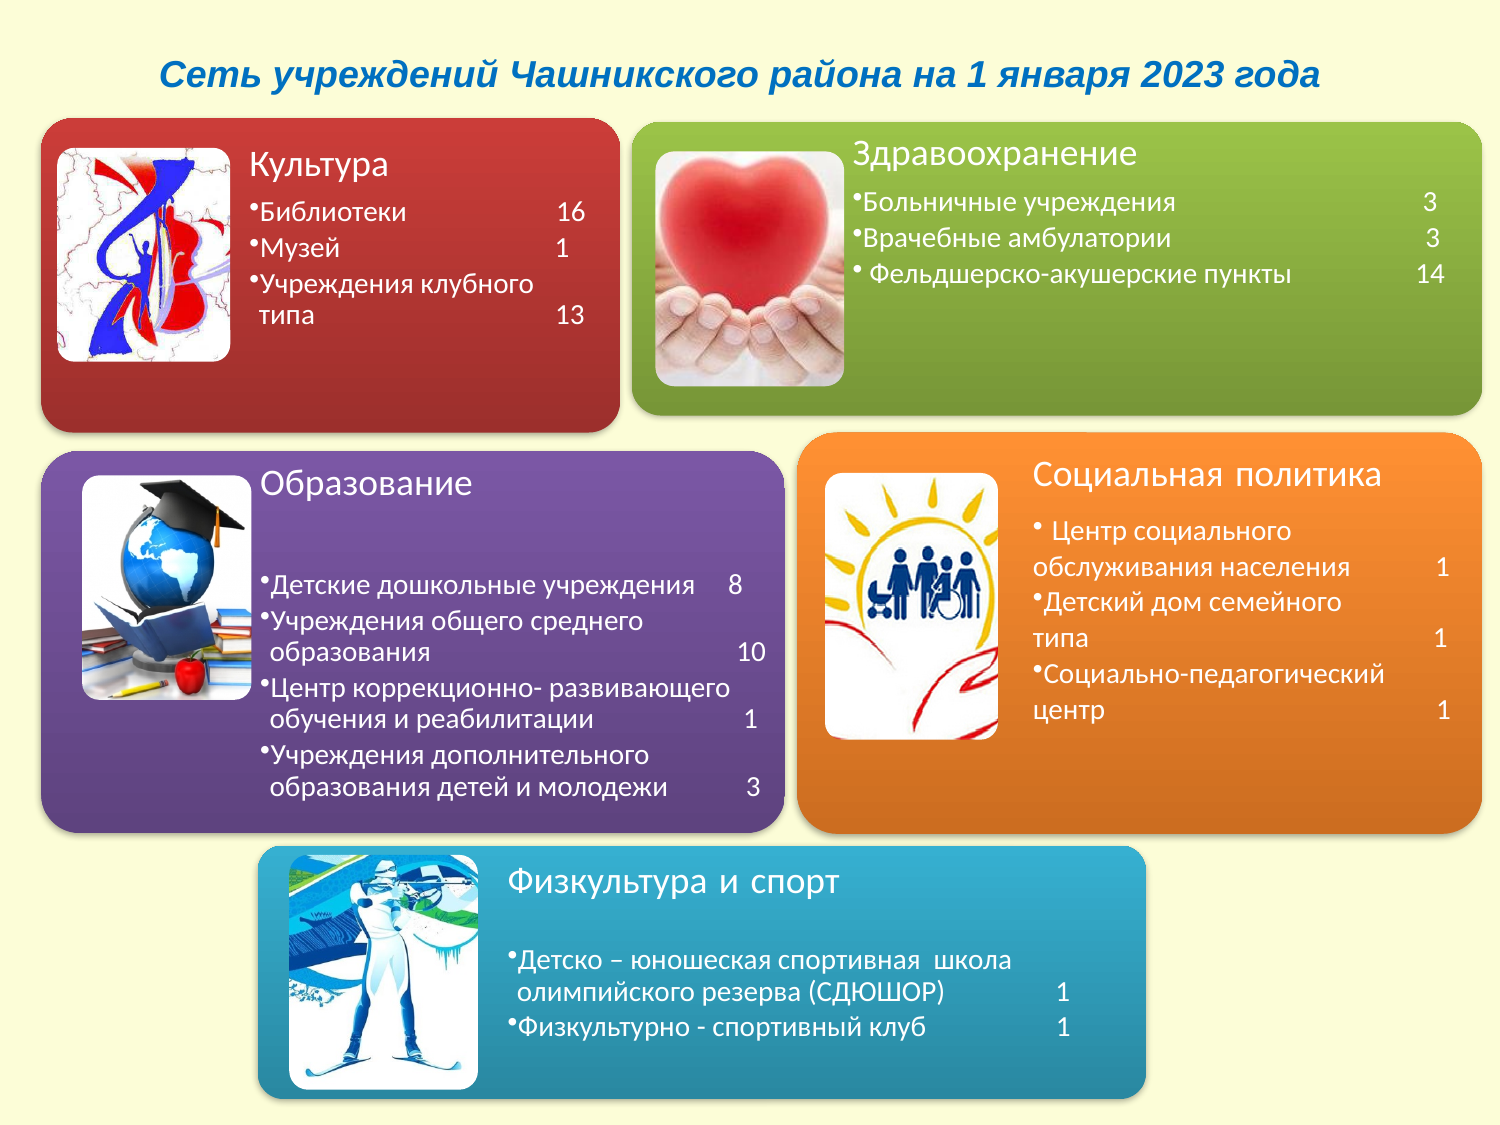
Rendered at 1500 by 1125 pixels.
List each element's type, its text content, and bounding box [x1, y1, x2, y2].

text_box Сеть учреждений Чашникского района на 1 января 2023 года [55, 41, 1425, 104]
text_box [41, 118, 621, 433]
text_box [41, 450, 786, 834]
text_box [257, 838, 1146, 1110]
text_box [796, 432, 1483, 835]
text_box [631, 121, 1483, 416]
